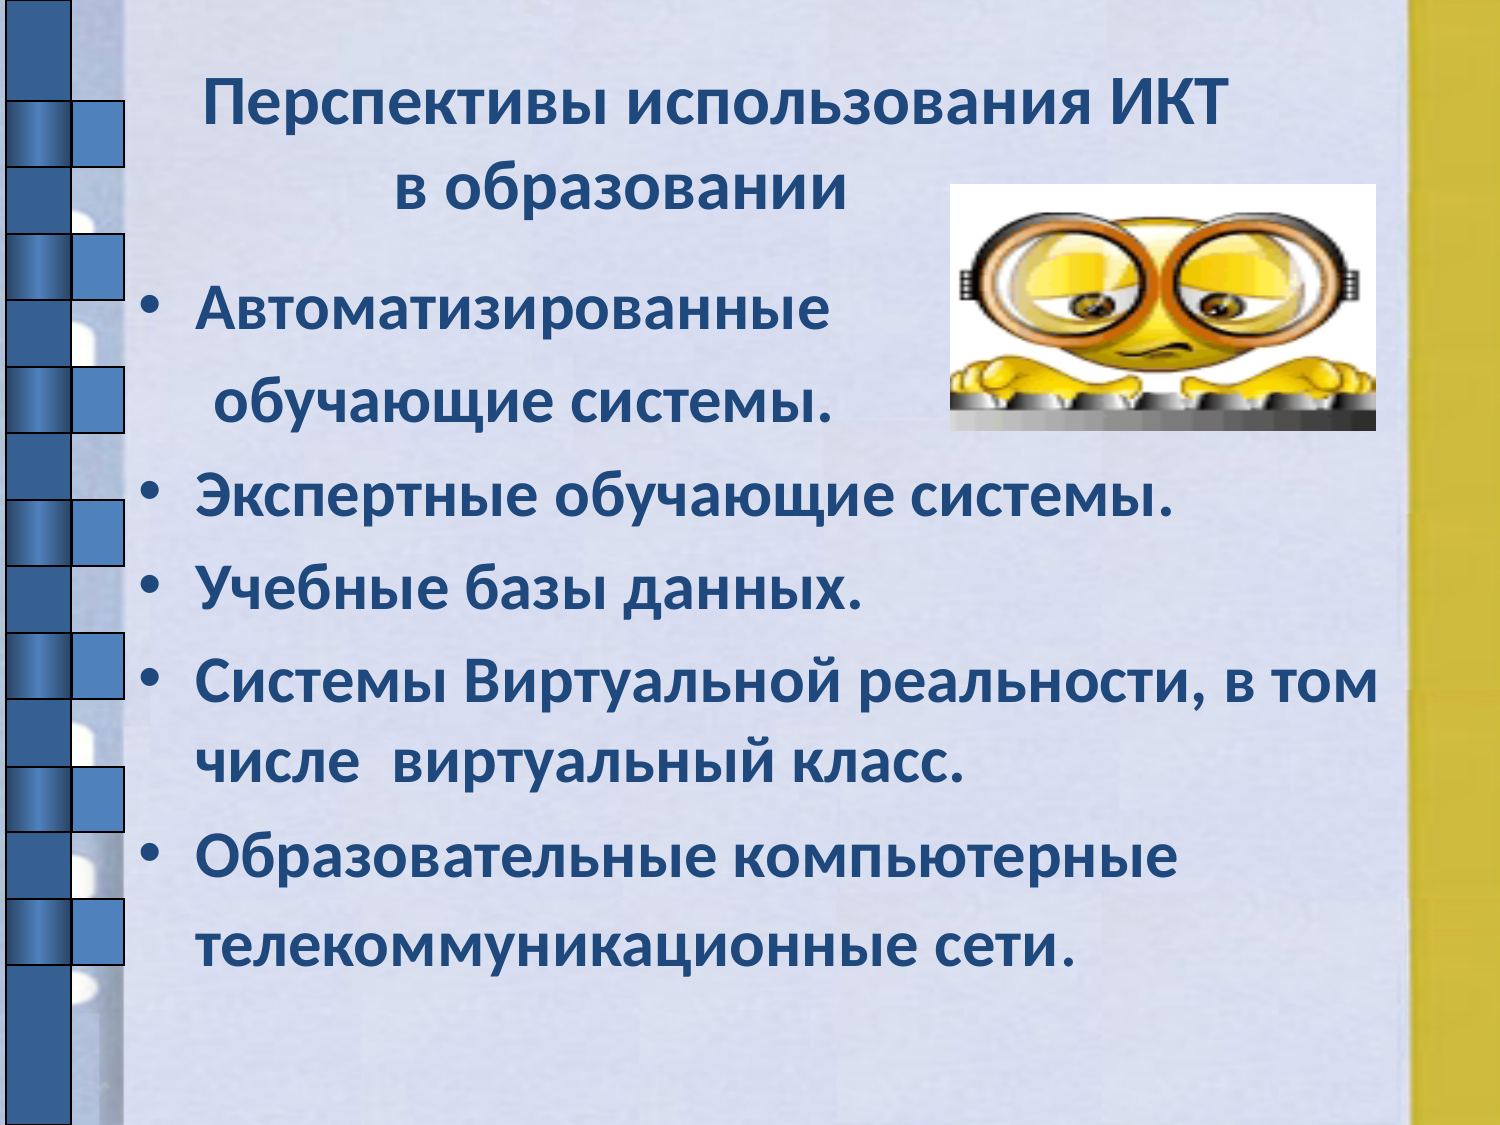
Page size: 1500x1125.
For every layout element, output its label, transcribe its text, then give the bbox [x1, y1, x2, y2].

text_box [5, 0, 125, 1125]
picture [125, 0, 1500, 1125]
title Перспективы использования ИКТ в образовании [171, 45, 1425, 233]
picture [0, 0, 5, 1125]
list Автоматизированные обучающие системы. Экспертные обучающие системы. Учебные базы данных. Системы Виртуальной реальности, в том числе виртуальный класс. Образовательные компьютерные телекоммуникационные сети. [129, 255, 1425, 963]
